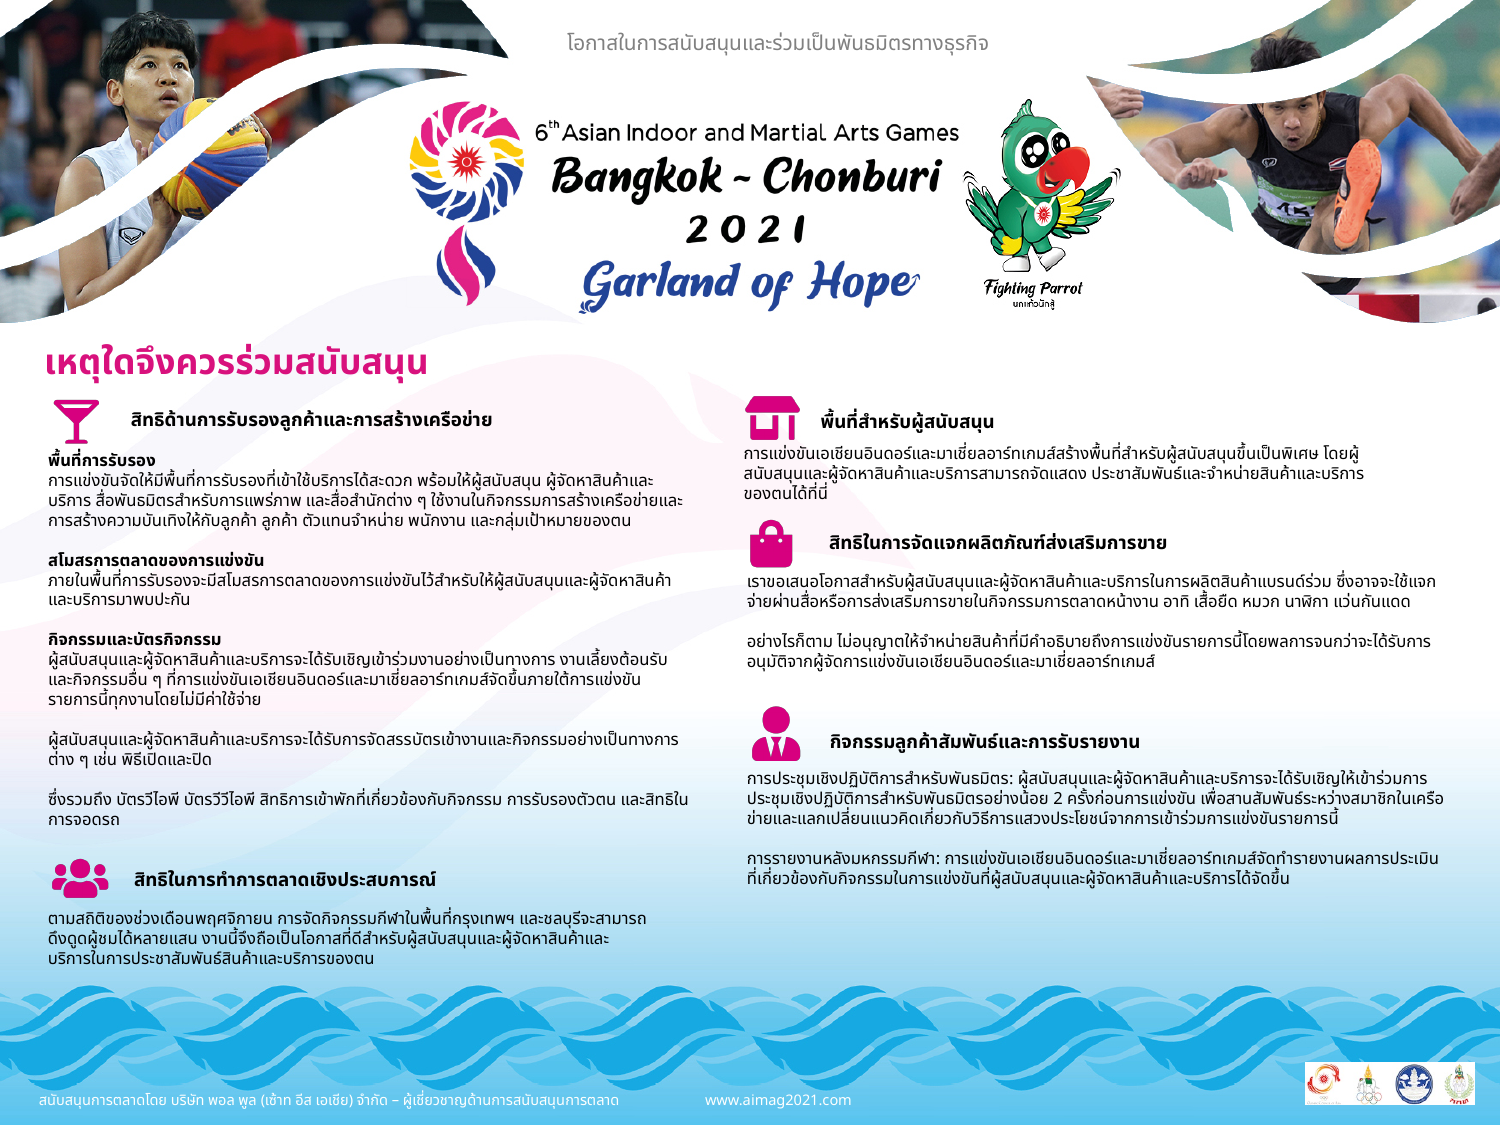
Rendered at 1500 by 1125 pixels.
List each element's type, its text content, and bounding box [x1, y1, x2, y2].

text_box เหตุใดจึงควรร่วมสนับสนุน [36, 331, 852, 389]
text_box สิทธิด้านการรับรองลูกค้าและการสร้างเครือข่าย [123, 400, 501, 438]
picture [0, 0, 1500, 1125]
text_box การแข่งขันเอเชียนอินดอร์และมาเชี่ยลอาร์ทเกมส์สร้างพื้นที่สำหรับผู้สนับสนุนขึ้นเป็นพิเศษ โดยผู้สนับสนุนและผู้จัดหาสินค้าและบริการสามารถจัดแสดง ประชาสัมพันธ์และจำหน่ายสินค้าและบริการของตนได้ที่นี่ [736, 435, 1399, 511]
text_box การประชุมเชิงปฏิบัติการสำหรับพันธมิตร: ผู้สนับสนุนและผู้จัดหาสินค้าและบริการจะได้รับเชิญให้เข้าร่วมการประชุมเชิงปฏิบัติการสำหรับพันธมิตรอย่างน้อย 2 ครั้งก่อนการแข่งขัน เพื่อสานสัมพันธ์ระหว่างสมาชิกในเครือข่ายและแลกเปลี่ยนแนวคิดเกี่ยวกับวิธีการแสวงประโยชน์จากการเข้าร่วมการแข่งขันรายการนี้ การรายงานหลังมหกรรมกีฬา: การแข่งขันเอเชียนอินดอร์และมาเชี่ยลอาร์ทเกมส์จัดทำรายงานผลการประเมินที่เกี่ยวข้องกับกิจกรรมในการแข่งขันที่ผู้สนับสนุนและผู้จัดหาสินค้าและบริการได้จัดขึ้น [739, 760, 1456, 895]
text_box พื้นที่การรับรอง การแข่งขันจัดให้มีพื้นที่การรับรองที่เข้าใช้บริการได้สะดวก พร้อมให้ผู้สนับสนุน ผู้จัดหาสินค้าและบริการ สื่อพันธมิตรสำหรับการแพร่ภาพ และสื่อสำนักต่าง ๆ ใช้งานในกิจกรรมการสร้างเครือข่ายและการสร้างความบันเทิงให้กับลูกค้า ลูกค้า ตัวแทนจำหน่าย พนักงาน และกลุ่มเป้าหมายของตน สโมสรการตลาดของการแข่งขัน ภายในพื้นที่การรับรองจะมีสโมสรการตลาดของการแข่งขันไว้สำหรับให้ผู้สนับสนุนและผู้จัดหาสินค้าและบริการมาพบปะกัน กิจกรรมและบัตรกิจกรรม ผู้สนับสนุนและผู้จัดหาสินค้าและบริการจะได้รับเชิญเข้าร่วมงานอย่างเป็นทางการ งานเลี้ยงต้อนรับ และกิจกรรมอื่น ๆ ที่การแข่งขันเอเชียนอินดอร์และมาเชี่ยลอาร์ทเกมส์จัดขึ้นภายใต้การแข่งขันรายการนี้ทุกงานโดยไม่มีค่าใช้จ่าย ผู้สนับสนุนและผู้จัดหาสินค้าและบริการจะได้รับการจัดสรรบัตรเข้างานและกิจกรรมอย่างเป็นทางการต่าง ๆ เช่น พิธีเปิดและปิด ซึ่งรวมถึง บัตรวีไอพี บัตรวีวีไอพี สิทธิการเข้าพักที่เกี่ยวข้องกับกิจกรรม การรับรองตัวตน และสิทธิในการจอดรถ [40, 442, 700, 837]
text_box ตามสถิติของช่วงเดือนพฤศจิกายน การจัดกิจกรรมกีฬาในพื้นที่กรุงเทพฯ และชลบุรีจะสามารถดึงดูดผู้ชมได้หลายแสน งานนี้จึงถือเป็นโอกาสที่ดีสำหรับผู้สนับสนุนและผู้จัดหาสินค้าและบริการในการประชาสัมพันธ์สินค้าและบริการของตน [40, 900, 660, 976]
text_box เราขอเสนอโอกาสสำหรับผู้สนับสนุนและผู้จัดหาสินค้าและบริการในการผลิตสินค้าแบรนด์ร่วม ซึ่งอาจจะใช้แจกจ่ายผ่านสื่อหรือการส่งเสริมการขายในกิจกรรมการตลาดหน้างาน อาทิ เสื้อยืด หมวก นาฬิกา แว่นกันแดด อย่างไรก็ตาม ไม่อนุญาตให้จำหน่ายสินค้าที่มีคำอธิบายถึงการแข่งขันรายการนี้โดยพลการจนกว่าจะได้รับการอนุมัติจากผู้จัดการแข่งขันเอเชียนอินดอร์และมาเชี่ยลอาร์ทเกมส์ [739, 563, 1456, 679]
text_box พื้นที่สำหรับผู้สนับสนุน [815, 402, 1003, 440]
text_box สิทธิในการจัดแจกผลิตภัณฑ์ส่งเสริมการขาย [821, 523, 1176, 561]
text_box กิจกรรมลูกค้าสัมพันธ์และการรับรายงาน [822, 722, 1149, 760]
text_box สิทธิในการทำการตลาดเชิงประสบการณ์ [126, 860, 445, 898]
